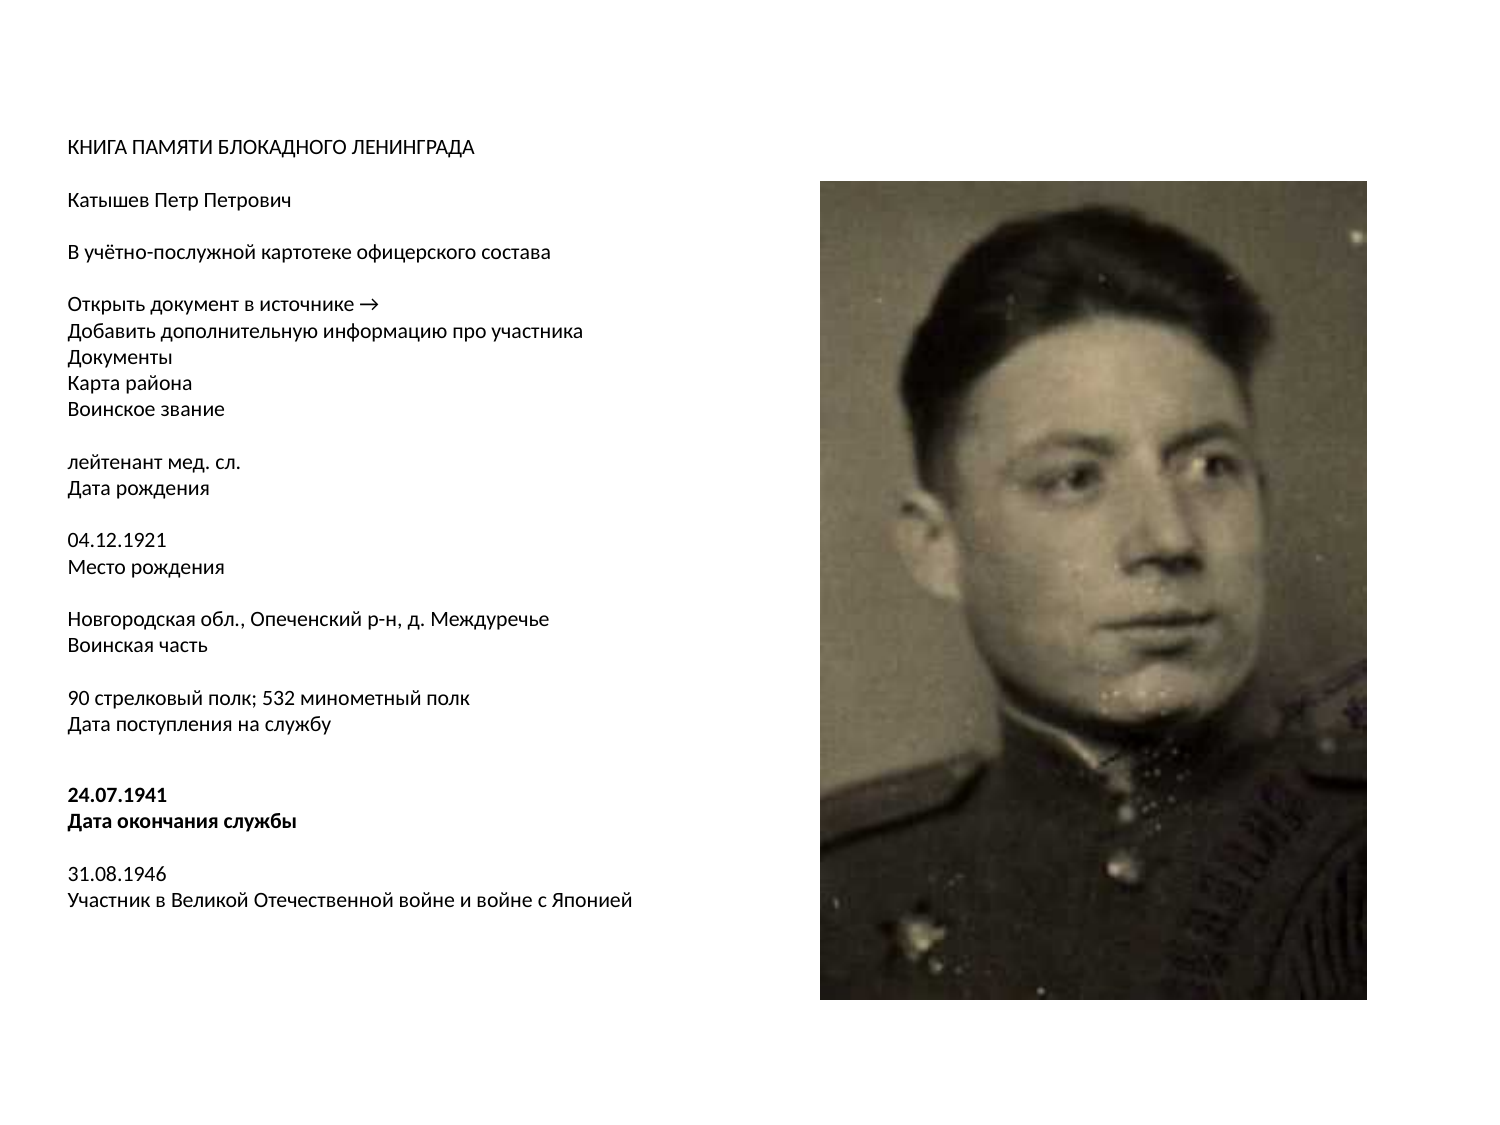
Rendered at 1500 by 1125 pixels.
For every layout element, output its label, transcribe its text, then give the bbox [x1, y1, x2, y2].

text_box КНИГА ПАМЯТИ БЛОКАДНОГО ЛЕНИНГРАДА Катышев Петр Петрович В учётно-послужной картотеке офицерского состава Открыть документ в источнике → Добавить дополнительную информацию про участника Документы Карта района Воинское звание лейтенант мед. сл. Дата рождения 04.12.1921 Место рождения Новгородская обл., Опеченский р-н, д. Междуречье Воинская часть 90 стрелковый полк; 532 минометный полк Дата поступления на службу 24.07.1941 Дата окончания службы 31.08.1946 Участник в Великой Отечественной войне и войне с Японией [53, 125, 939, 1036]
picture [820, 181, 1367, 1000]
